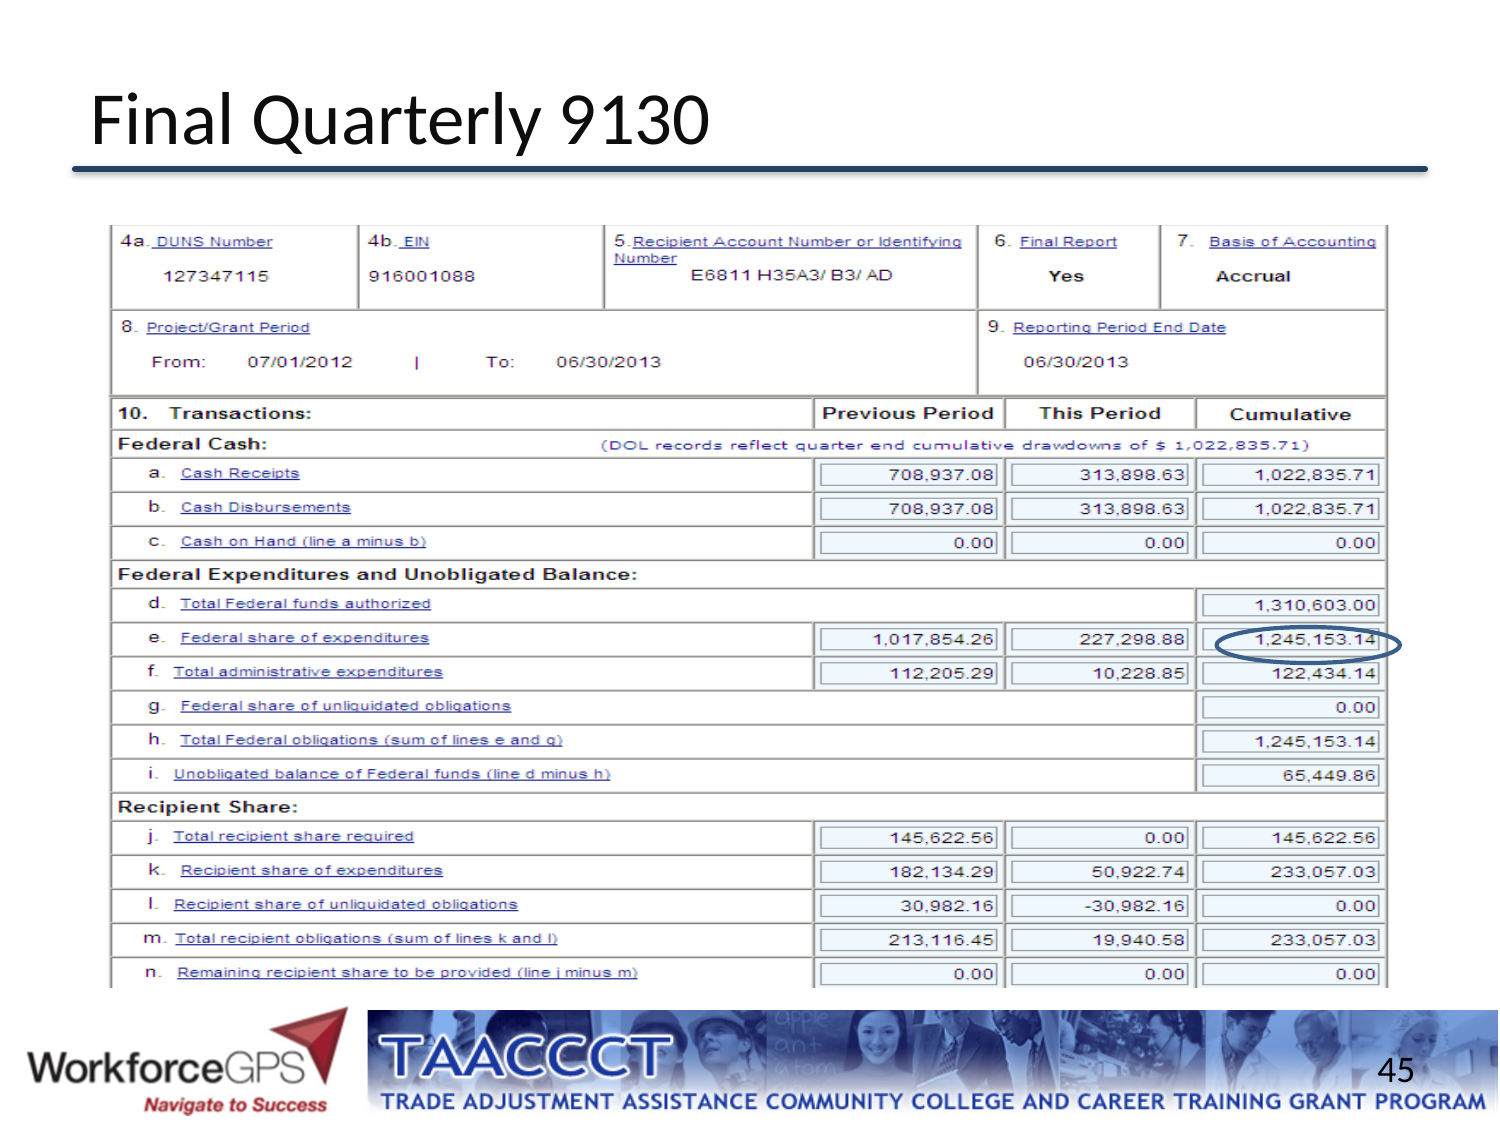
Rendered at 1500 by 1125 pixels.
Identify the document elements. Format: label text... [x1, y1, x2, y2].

text_box 45 [1362, 1037, 1463, 1098]
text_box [100, 224, 1401, 988]
picture [367, 1010, 1498, 1124]
title Final Quarterly 9130 [75, 50, 1425, 180]
picture [24, 1006, 351, 1116]
